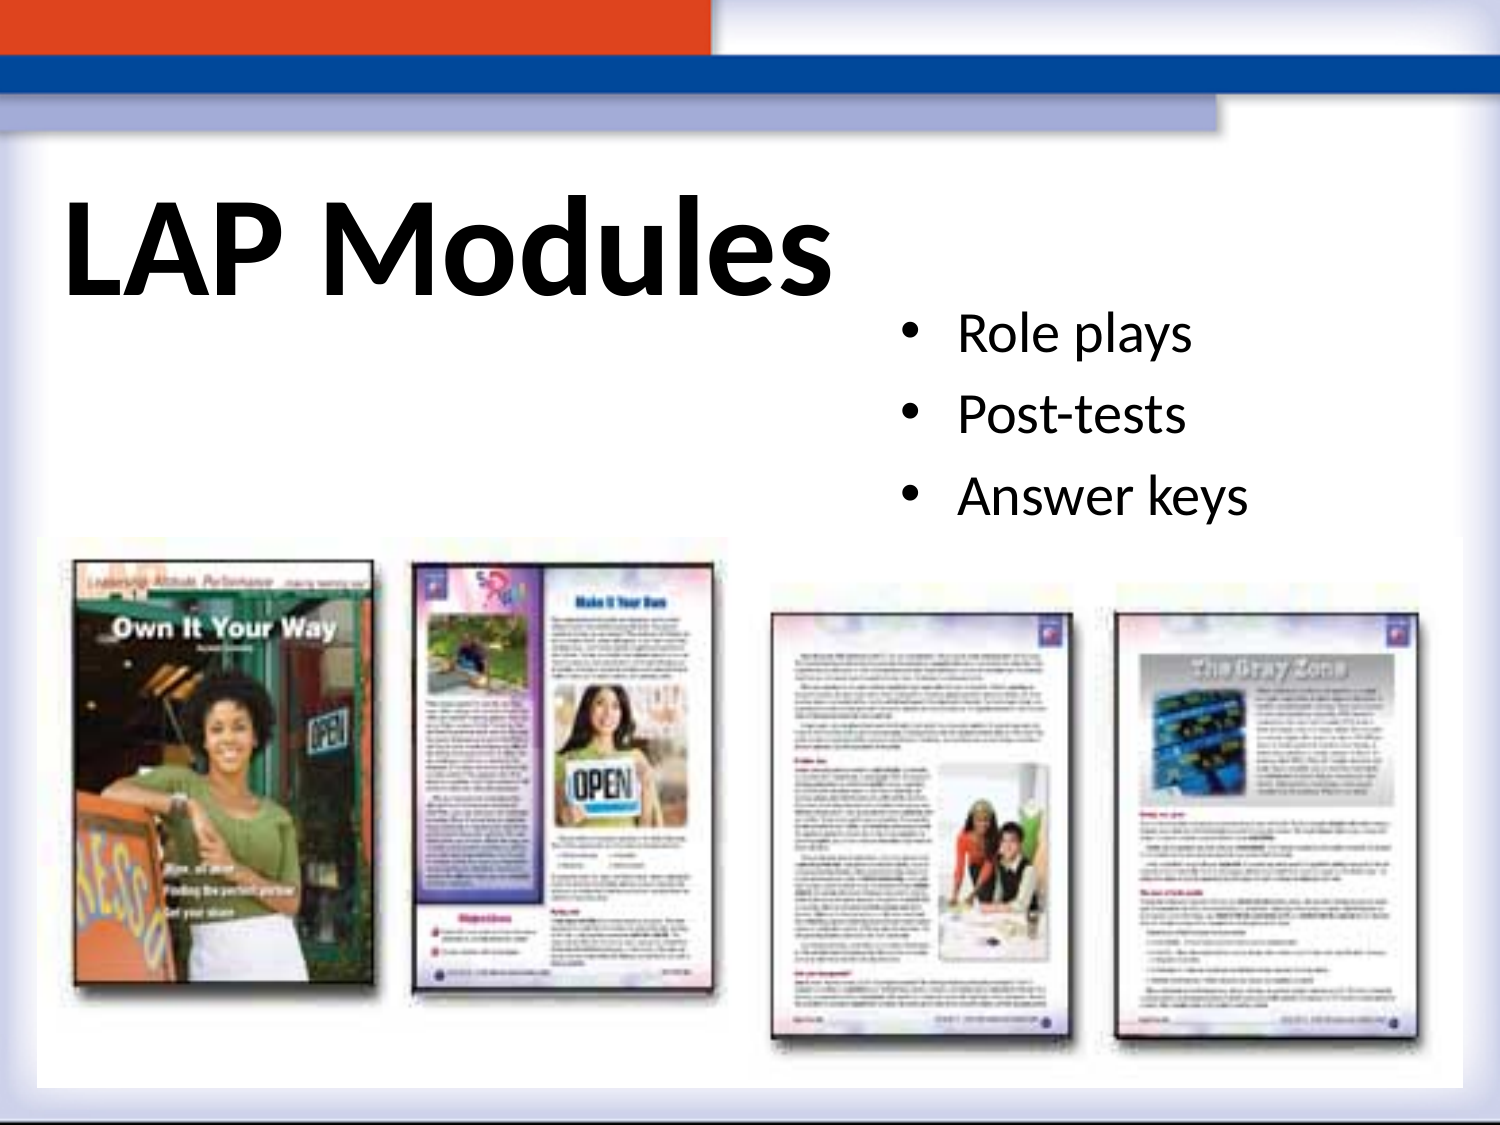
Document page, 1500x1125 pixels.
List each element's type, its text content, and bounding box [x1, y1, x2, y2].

picture [0, 333, 1500, 1125]
list Role plays Post-tests Answer keys [885, 286, 1500, 1029]
picture [0, 0, 1500, 286]
title LAP Modules [0, 144, 1108, 333]
